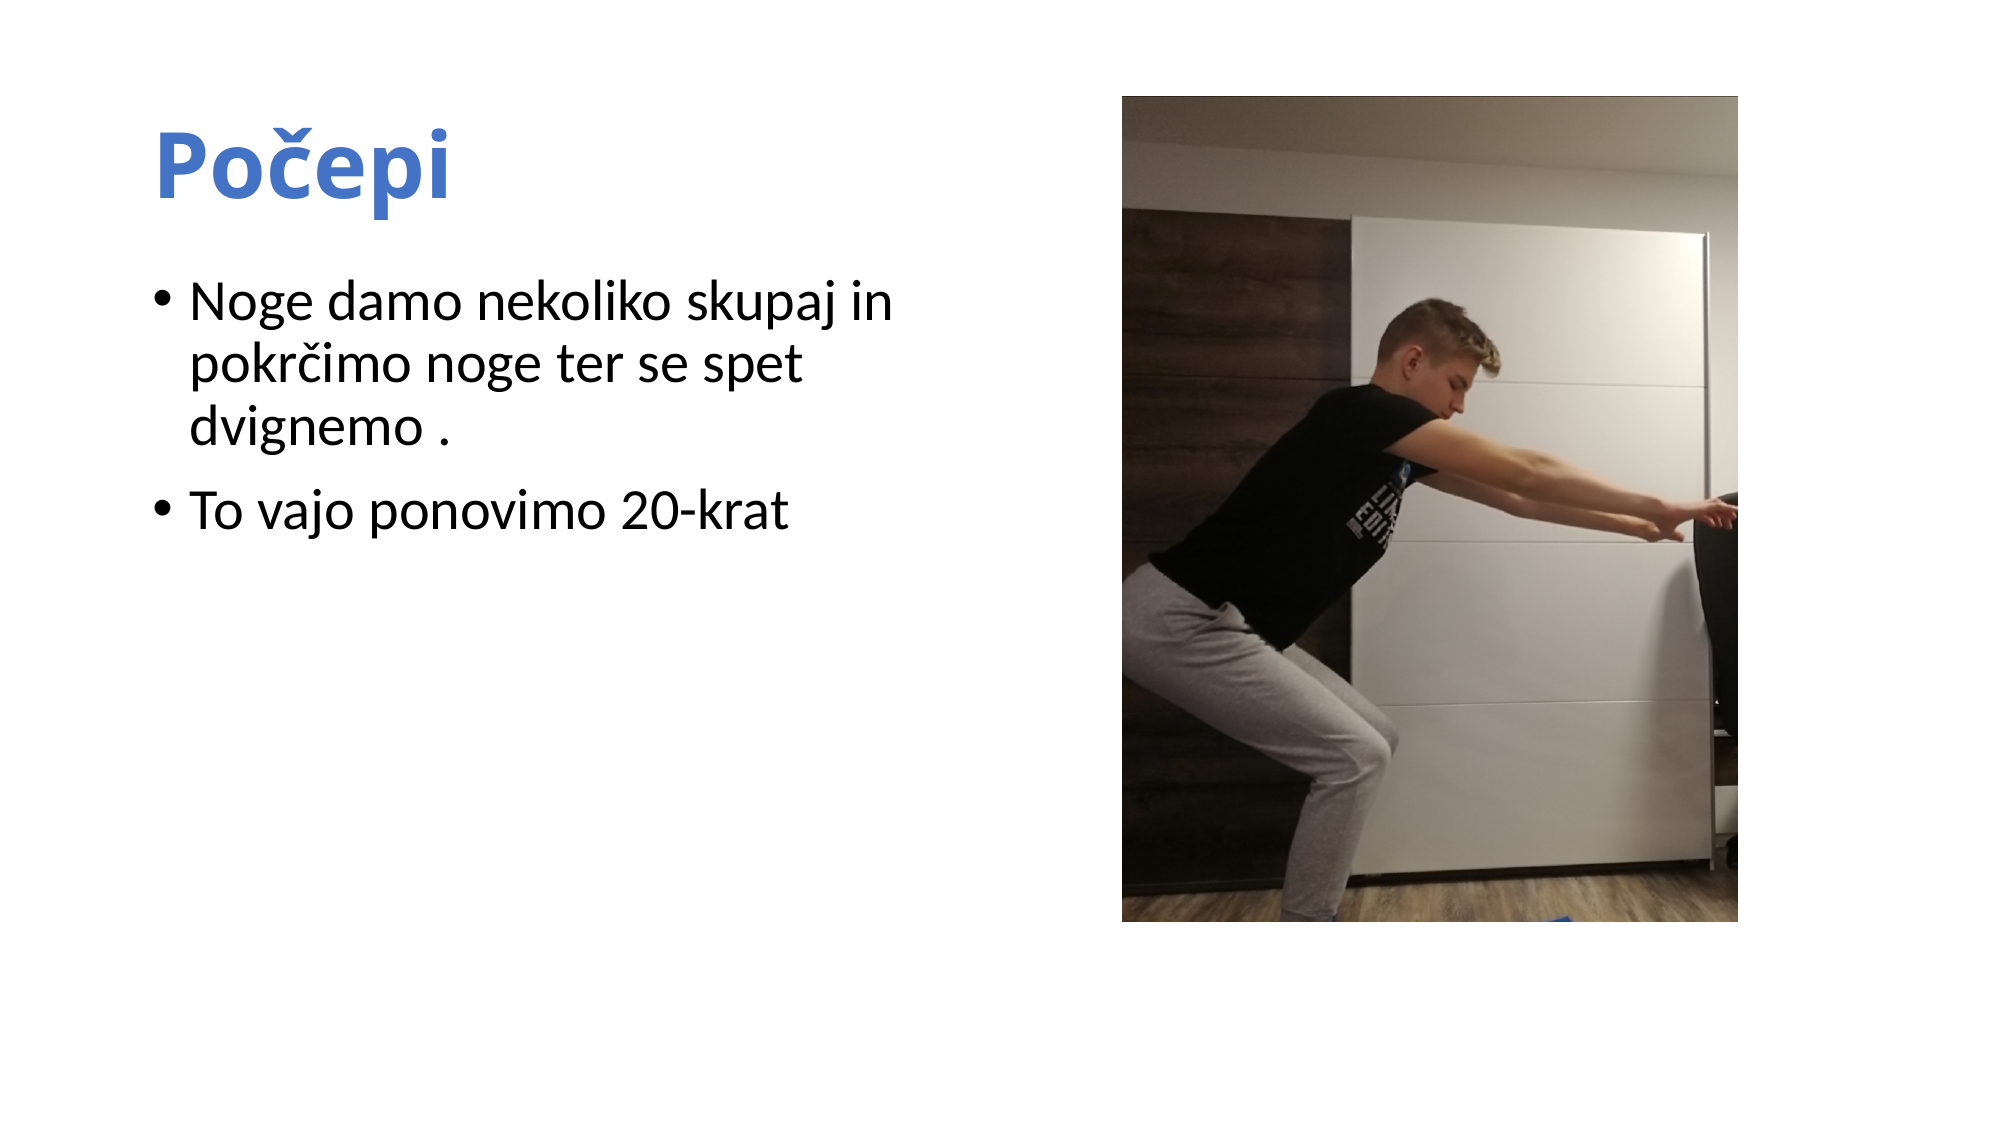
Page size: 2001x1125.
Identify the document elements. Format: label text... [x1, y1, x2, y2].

title Počepi [137, 59, 1863, 278]
picture [1122, 96, 1738, 922]
list Noge damo nekoliko skupaj in pokrčimo noge ter se spet dvignemo . To vajo ponovimo 20-krat [137, 262, 943, 1014]
